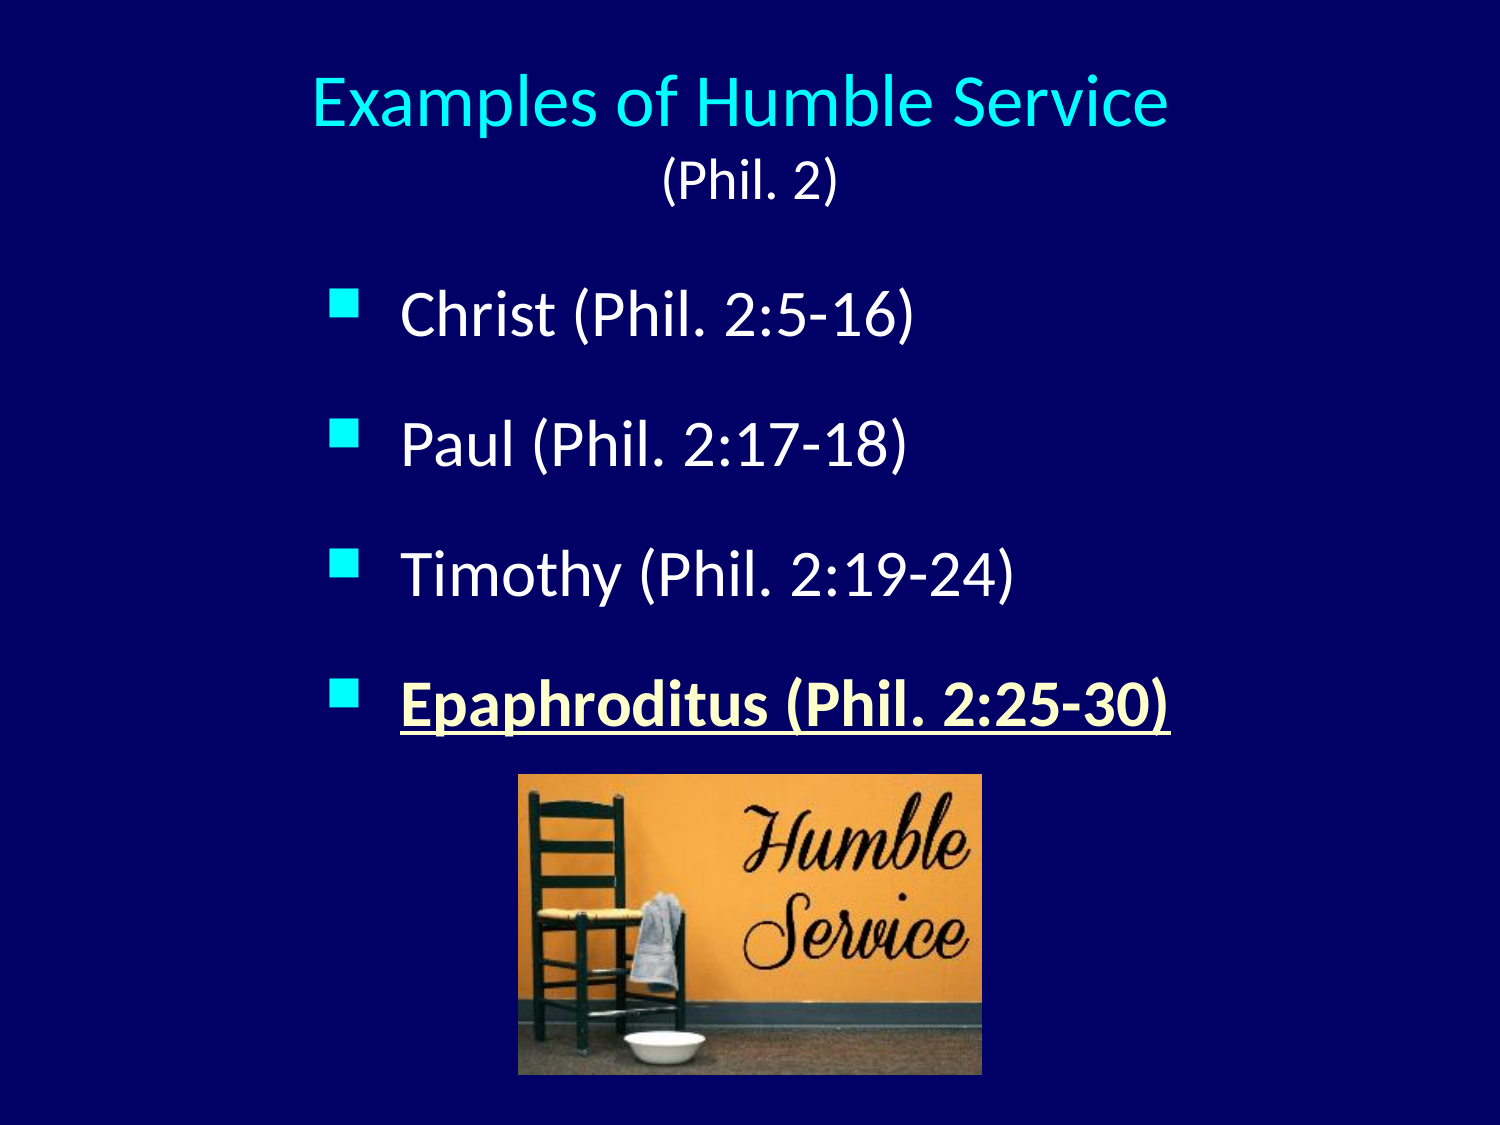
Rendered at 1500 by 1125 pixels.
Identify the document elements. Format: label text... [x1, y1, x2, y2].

list Christ (Phil. 2:5-16) Paul (Phil. 2:17-18) Timothy (Phil. 2:19-24) Epaphroditus (Phil. 2:25-30) [310, 262, 1190, 776]
picture [517, 774, 982, 1076]
text_box Examples of Humble Service (Phil. 2) [112, 37, 1388, 225]
